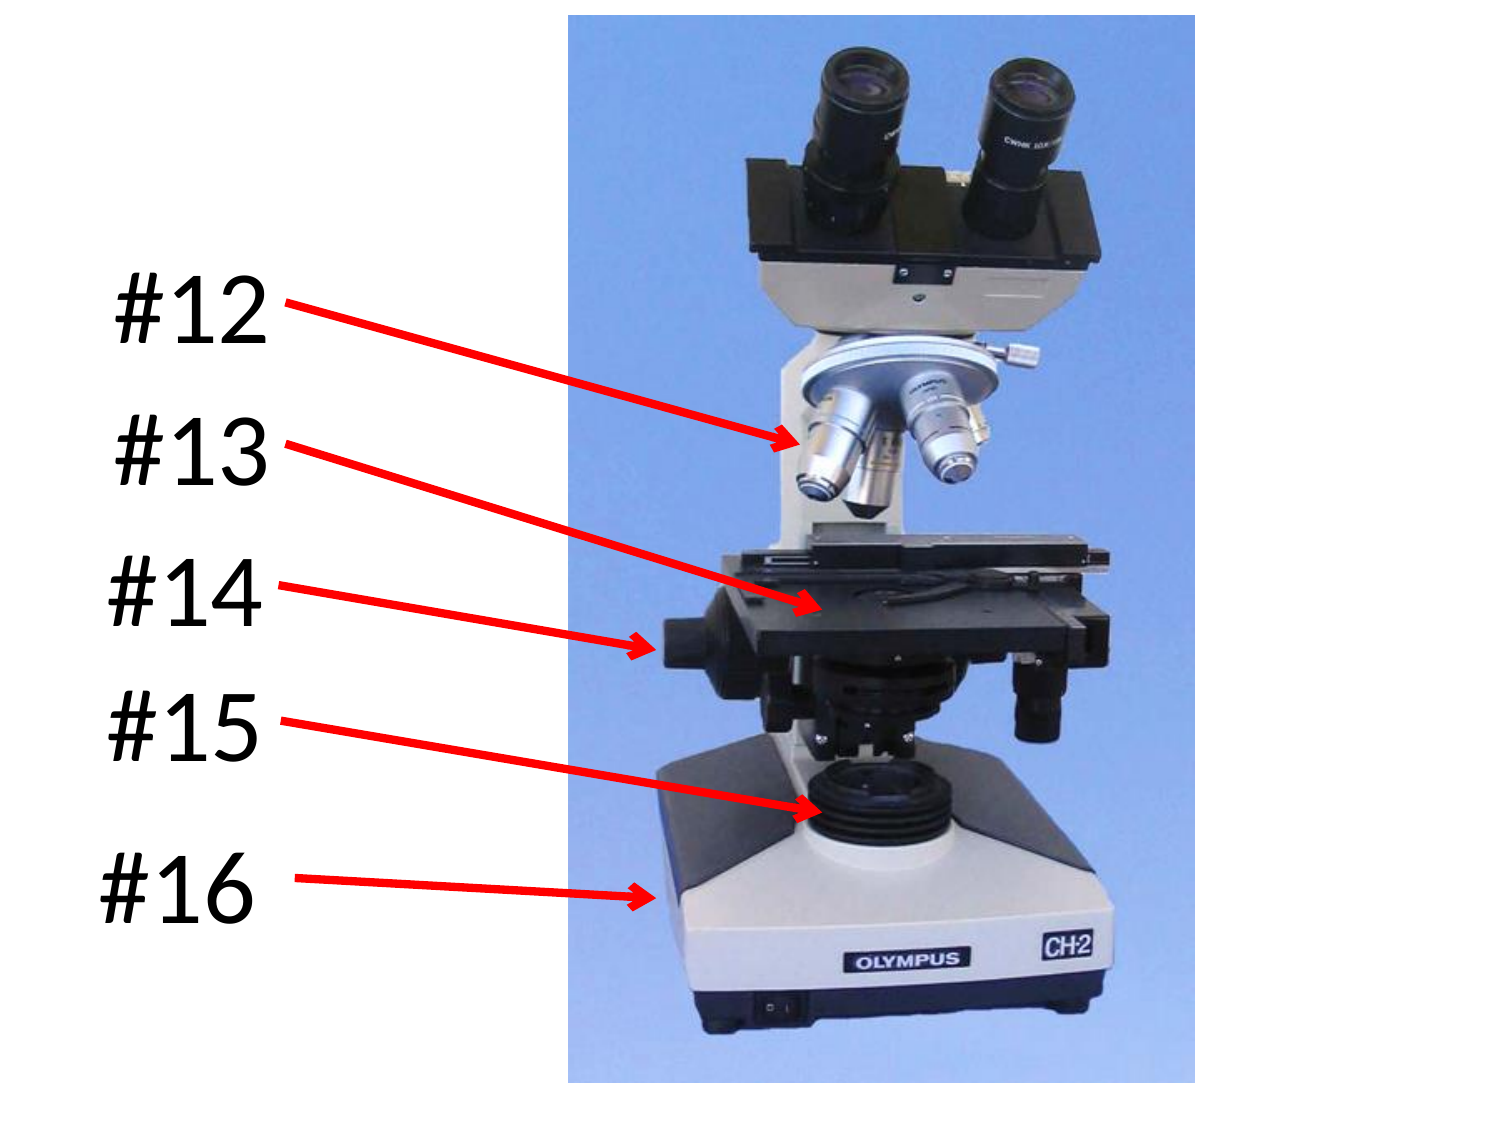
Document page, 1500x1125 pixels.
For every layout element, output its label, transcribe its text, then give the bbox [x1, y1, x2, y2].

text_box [280, 720, 823, 813]
text_box #12 [98, 232, 286, 373]
text_box #16 [84, 812, 272, 953]
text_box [294, 444, 823, 610]
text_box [294, 302, 801, 443]
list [568, 15, 1195, 1083]
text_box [287, 585, 657, 651]
text_box #14 [91, 515, 279, 655]
text_box #13 [98, 373, 286, 514]
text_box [294, 877, 657, 899]
text_box #15 [91, 655, 279, 790]
